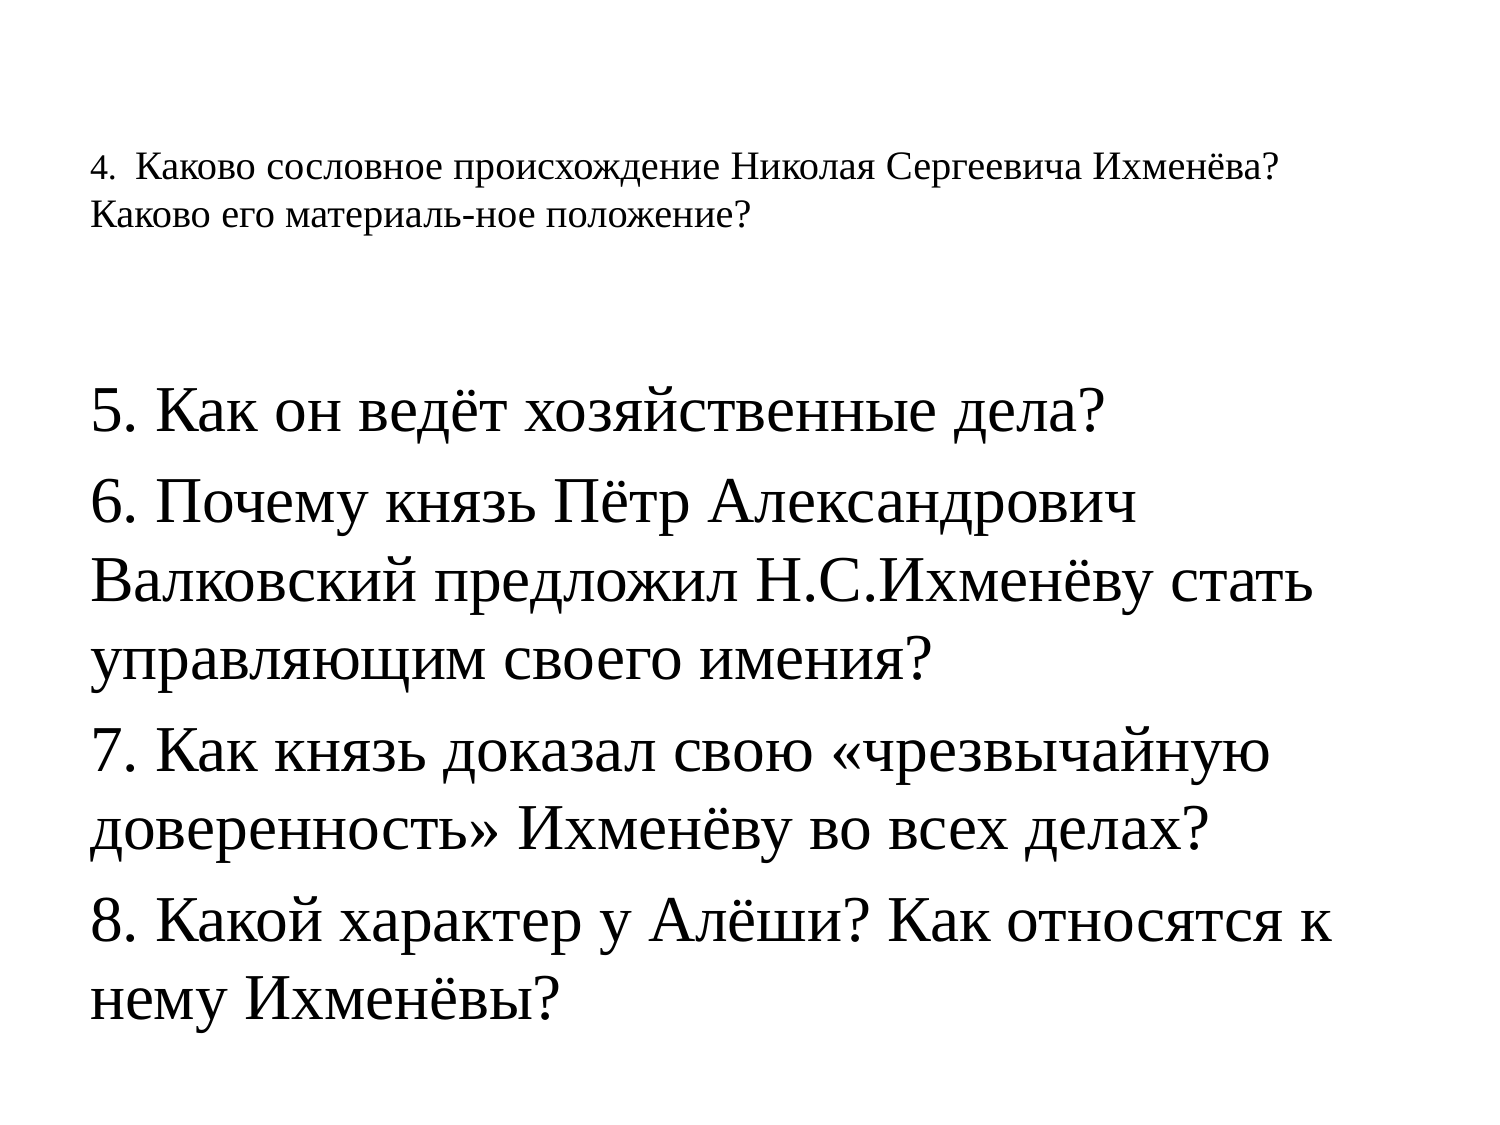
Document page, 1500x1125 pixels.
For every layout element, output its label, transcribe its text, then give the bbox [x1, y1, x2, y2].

list 5. Как он ведёт хозяйственные дела? 6. Почему князь Пётр Александрович Валковский предложил Н.С.Ихменёву стать управляющим своего имения? 7. Как князь доказал свою «чрезвычайную доверенность» Ихменёву во всех делах? 8. Какой характер у Алёши? Как относятся к нему Ихменёвы? [75, 267, 1425, 1047]
title 4. Каково сословное происхождение Николая Сергеевича Ихменёва? Каково его материаль-ное положение? [75, 45, 1425, 244]
